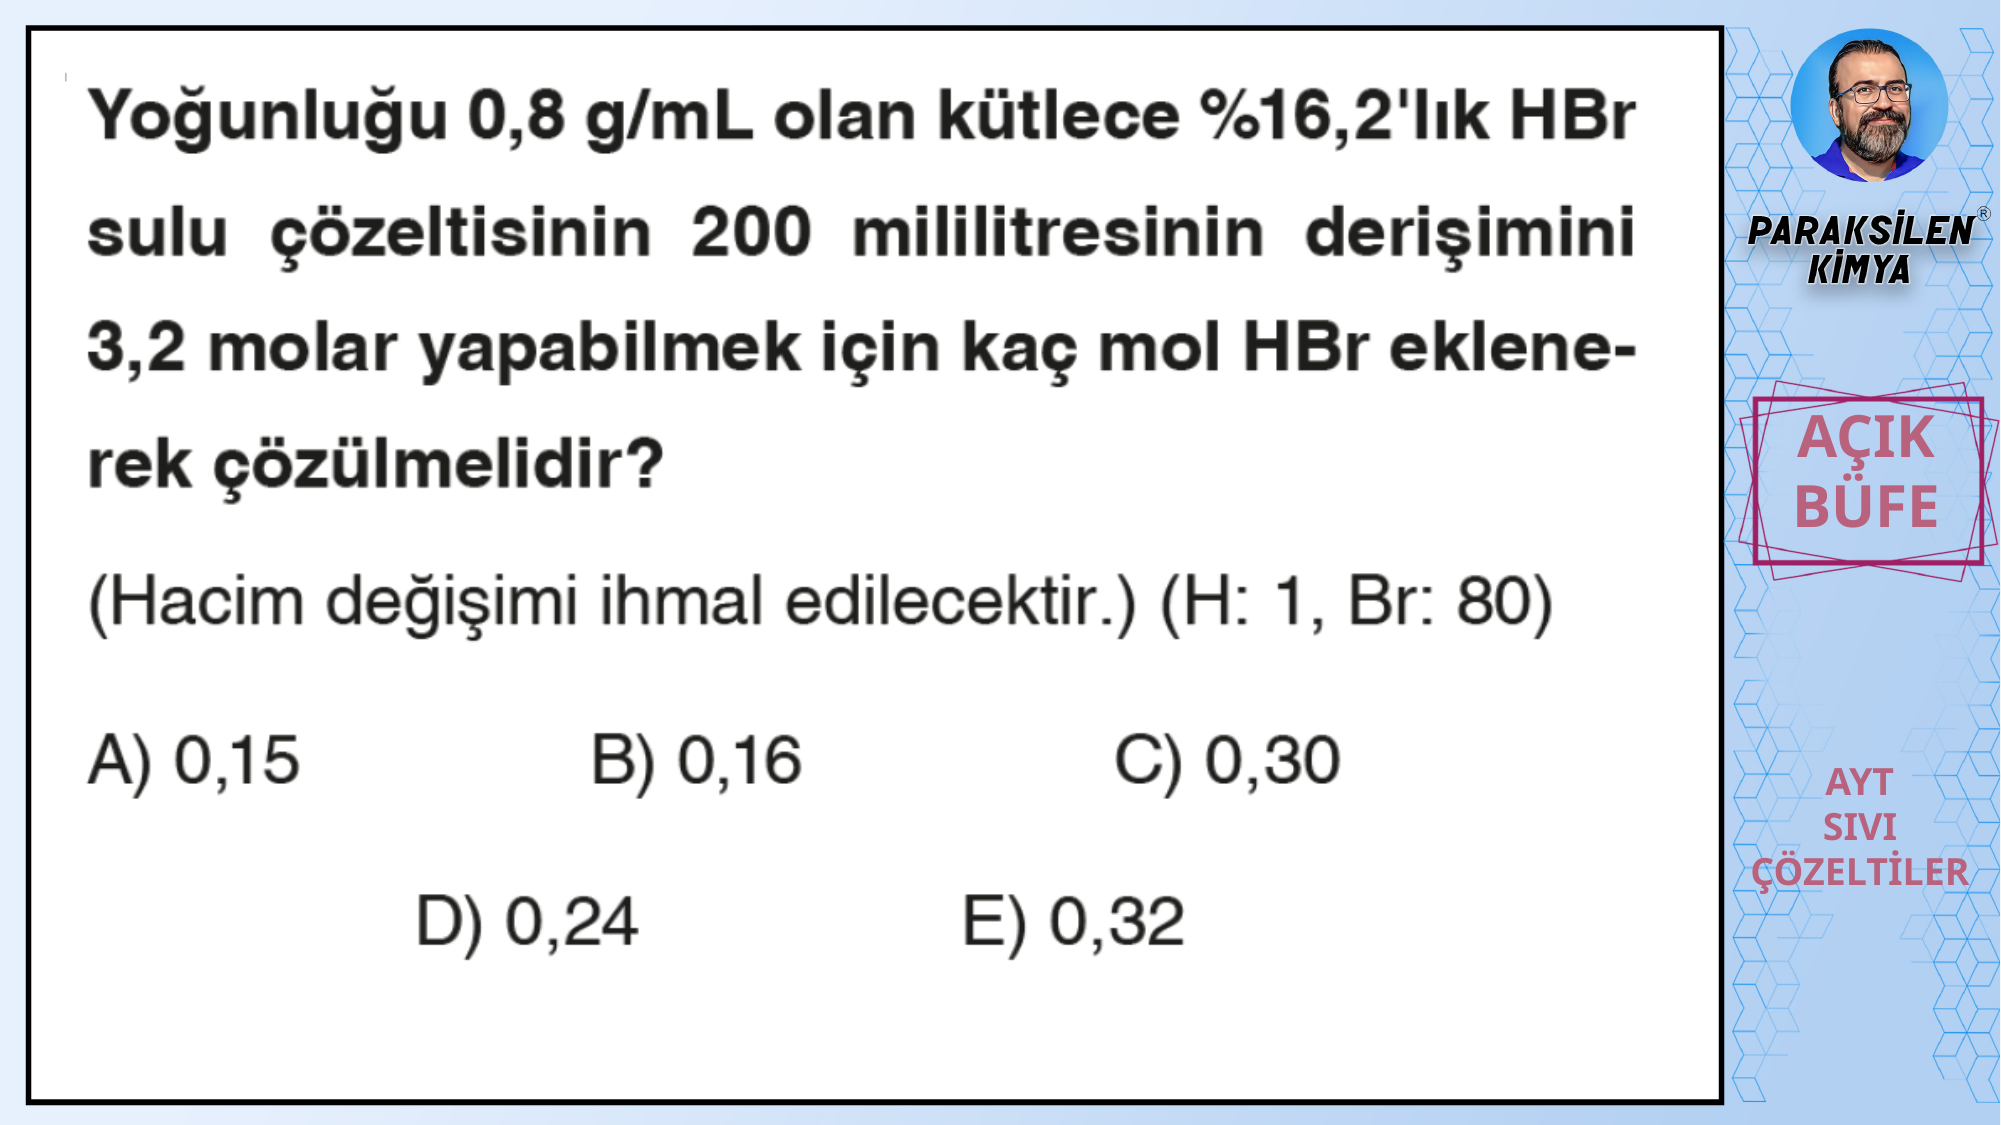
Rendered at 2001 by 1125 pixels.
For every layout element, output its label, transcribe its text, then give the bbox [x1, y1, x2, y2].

text_box AYT SIVI ÇÖZELTİLER [1719, 750, 2000, 901]
picture [0, 0, 2001, 1125]
text_box AÇIK BÜFE [1755, 392, 1977, 547]
